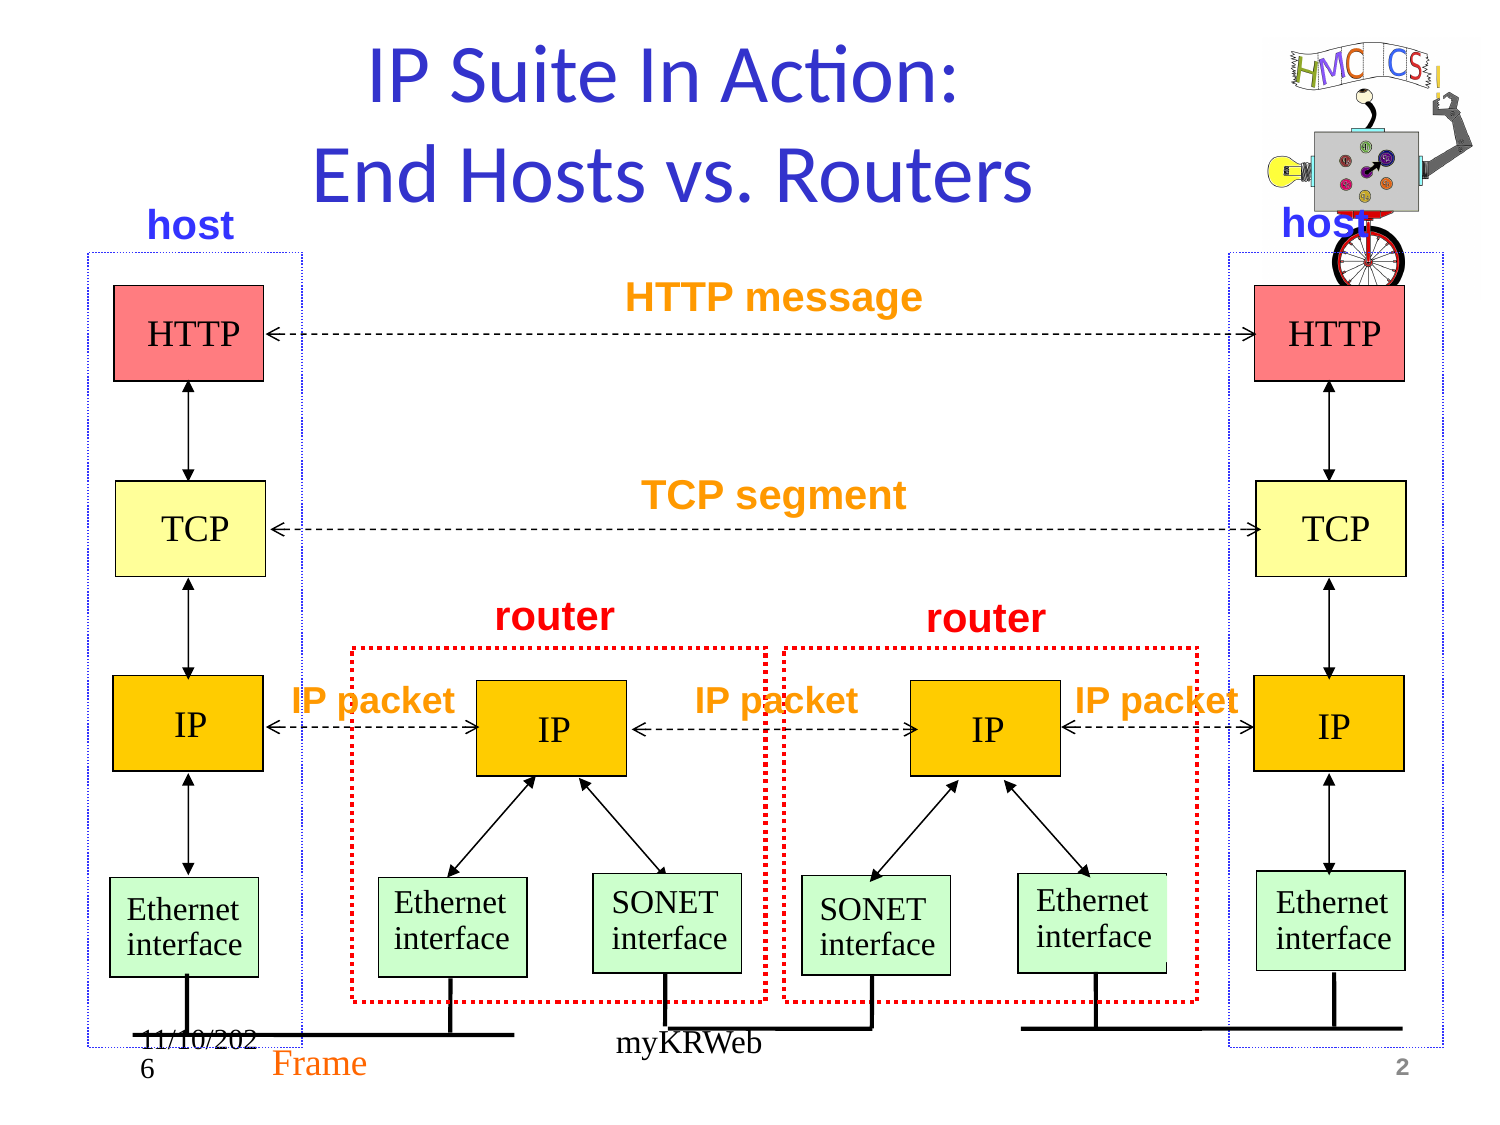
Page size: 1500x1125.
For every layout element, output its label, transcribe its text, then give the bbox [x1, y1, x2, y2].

text_box IP packet [680, 668, 874, 729]
text_box [631, 722, 652, 737]
text_box [265, 326, 285, 342]
text_box HTTP message [610, 262, 939, 328]
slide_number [125, 1012, 288, 1063]
slide_number 2 [1074, 1042, 1425, 1103]
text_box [476, 680, 627, 777]
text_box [1017, 873, 1169, 974]
title IP Suite In Action: End Hosts vs. Routers [85, 23, 1262, 216]
text_box [270, 522, 290, 537]
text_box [910, 680, 1061, 777]
text_box Frame [257, 1030, 383, 1125]
text_box IP packet [276, 668, 471, 729]
text_box IP packet [1060, 668, 1254, 729]
picture [1262, 37, 1481, 300]
text_box [783, 647, 1198, 1003]
text_box [1237, 326, 1257, 342]
text_box [351, 647, 766, 1003]
text_box [1241, 522, 1262, 537]
text_box TCP segment [626, 460, 922, 525]
text_box [88, 252, 302, 1048]
text_box host [1266, 188, 1385, 253]
text_box router [911, 583, 1062, 649]
text_box [1229, 252, 1443, 1048]
text_box host [131, 190, 250, 256]
text_box router [479, 581, 631, 647]
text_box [112, 675, 264, 772]
